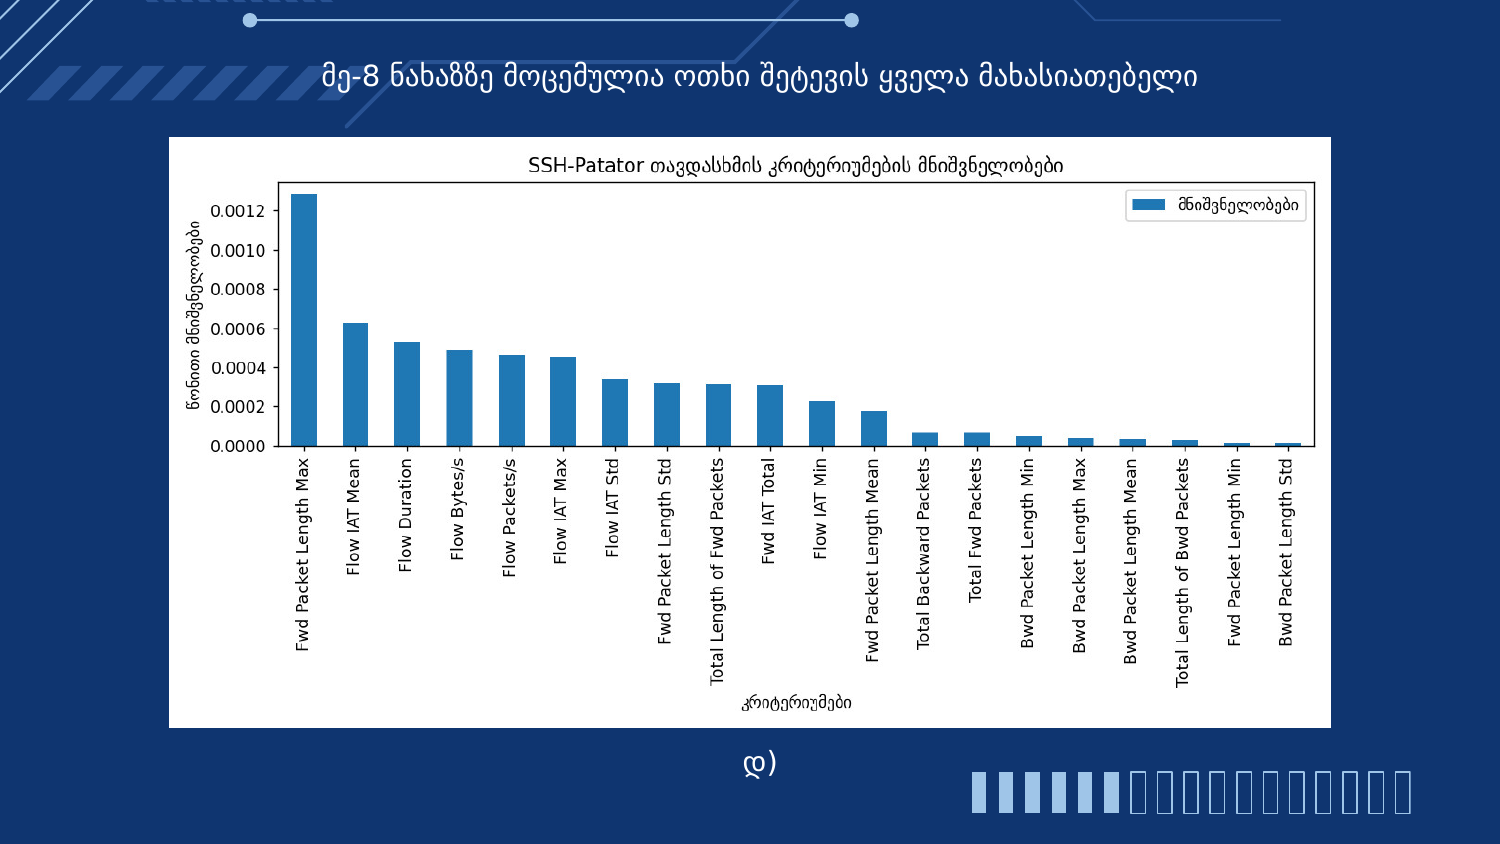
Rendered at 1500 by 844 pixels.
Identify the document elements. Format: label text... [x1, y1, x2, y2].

picture [169, 136, 1331, 728]
list მე-8 ნახაზზე მოცემულია ოთხი შეტევის ყველა მახასიათებელი [118, 57, 1382, 100]
text_box დ) [649, 743, 851, 788]
